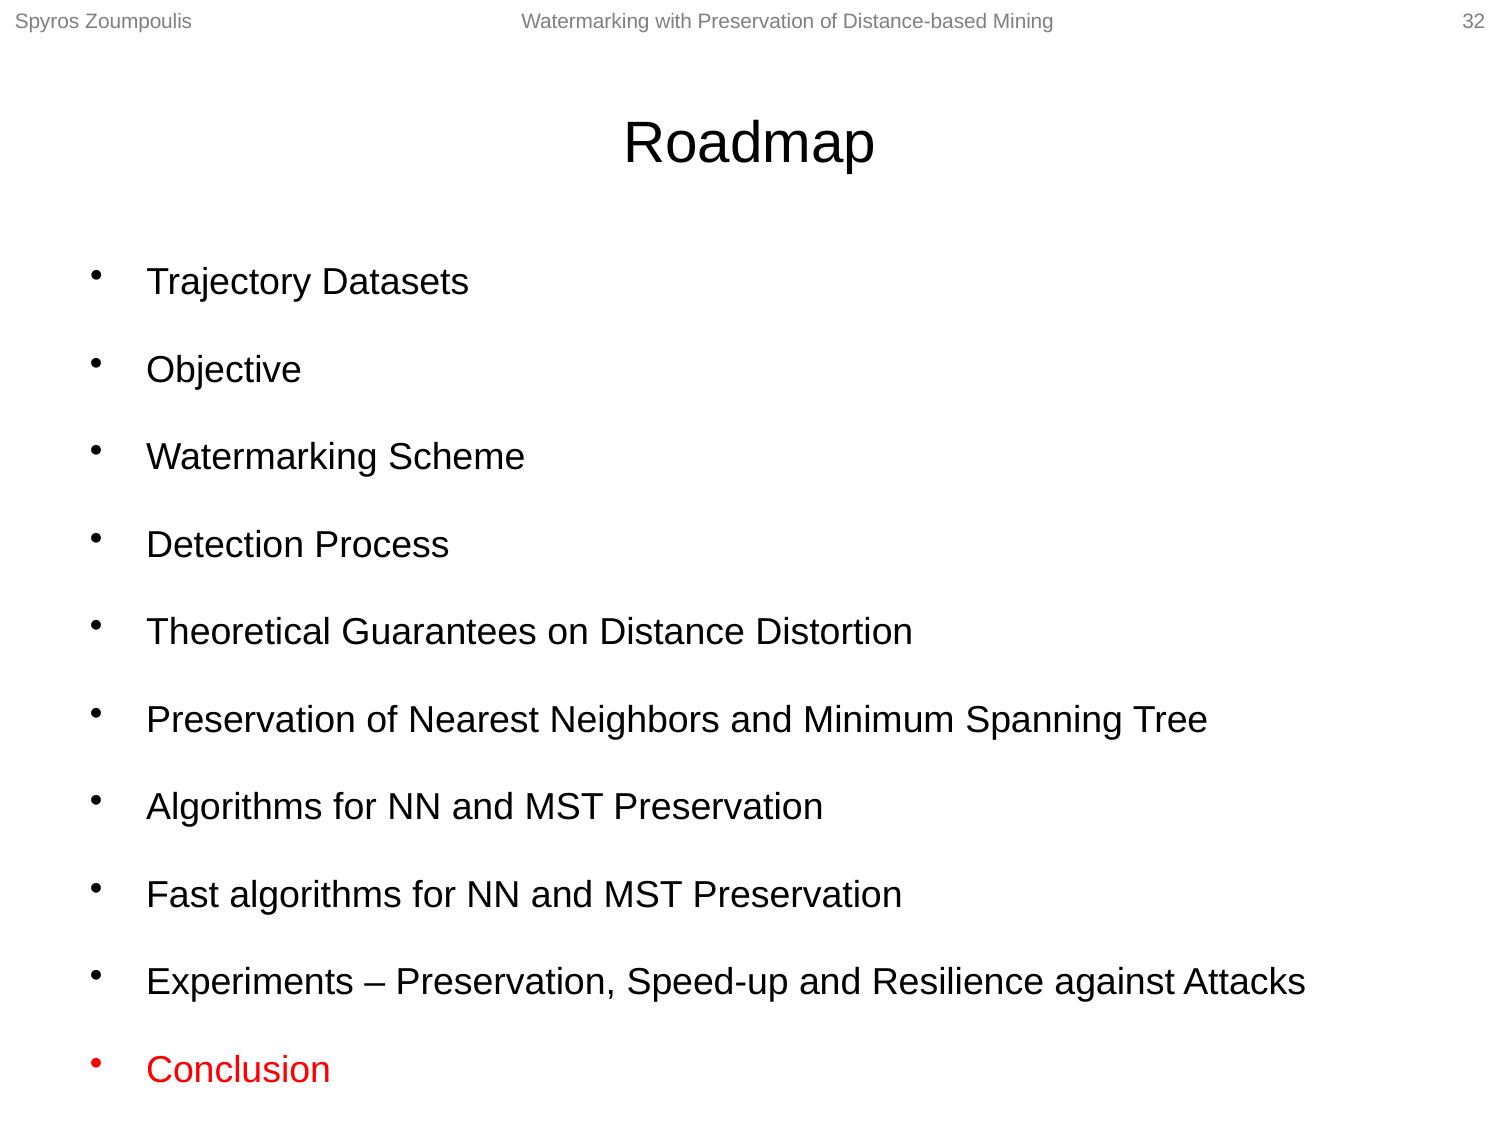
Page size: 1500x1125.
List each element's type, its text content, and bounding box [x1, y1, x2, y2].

text_box Preservation of Nearest Neighbors and Minimum Spanning Tree [74, 687, 1425, 763]
text_box Objective [74, 337, 1425, 413]
text_box 32 [1424, 0, 1500, 38]
text_box Watermarking with Preservation of Distance-based Mining [337, 0, 1238, 40]
title Roadmap [75, 45, 1425, 233]
text_box Fast algorithms for NN and MST Preservation [74, 862, 1425, 938]
text_box Experiments – Preservation, Speed-up and Resilience against Attacks [74, 949, 1425, 1025]
text_box Theoretical Guarantees on Distance Distortion [74, 599, 1425, 675]
list Trajectory Datasets [75, 249, 1425, 325]
text_box Watermarking Scheme [74, 424, 1425, 500]
text_box Detection Process [74, 512, 1425, 588]
text_box Conclusion [74, 1037, 1425, 1113]
text_box Algorithms for NN and MST Preservation [74, 774, 1425, 850]
text_box Spyros Zoumpoulis [0, 0, 225, 40]
